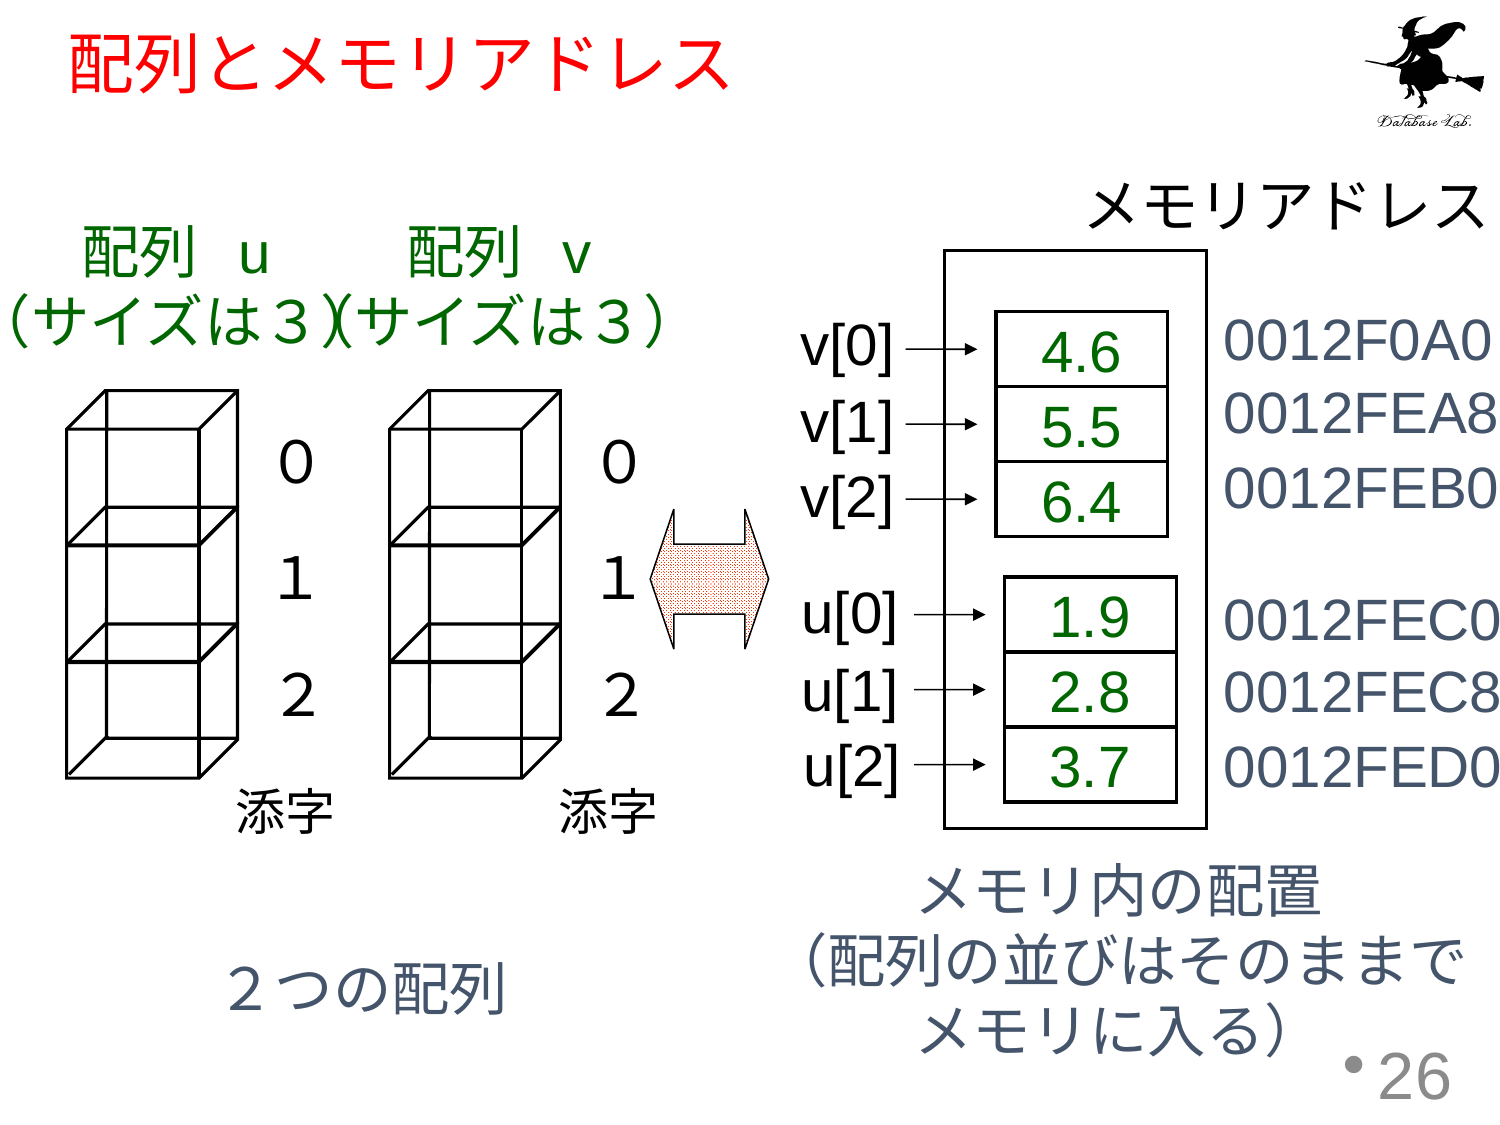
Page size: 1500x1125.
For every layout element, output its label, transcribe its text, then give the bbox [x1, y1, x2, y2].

text_box [66, 507, 106, 662]
text_box u[0] [786, 567, 915, 645]
text_box [430, 507, 561, 623]
text_box [389, 390, 561, 545]
text_box [944, 250, 1207, 829]
text_box 1.9 [1004, 577, 1177, 652]
text_box 添字 [543, 772, 674, 848]
text_box v[1] [785, 376, 914, 451]
text_box [905, 493, 978, 506]
text_box [905, 418, 978, 431]
text_box [389, 507, 429, 662]
text_box 添字 [220, 772, 351, 848]
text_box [1207, 295, 1500, 809]
text_box ２つの配列 [202, 944, 527, 1031]
text_box [66, 623, 238, 779]
text_box 3.7 [1004, 727, 1177, 802]
text_box u[1] [786, 645, 915, 731]
text_box [914, 608, 986, 621]
text_box [914, 758, 986, 771]
text_box v[0] [785, 299, 914, 376]
text_box 4.6 [996, 311, 1168, 386]
text_box [389, 623, 561, 779]
text_box 配列 u （サイズは３） [0, 207, 277, 364]
text_box 6.4 [996, 461, 1168, 537]
text_box ０ [575, 418, 665, 504]
text_box ０ [252, 418, 342, 504]
text_box u[2] [788, 720, 917, 806]
text_box [107, 507, 238, 623]
text_box 2.8 [1004, 652, 1177, 727]
text_box [914, 683, 986, 696]
text_box [650, 509, 769, 650]
text_box [905, 343, 978, 356]
text_box 5.5 [996, 386, 1168, 461]
slide_number 26 [1129, 1075, 1467, 1103]
text_box 配列 v （サイズは３） [277, 207, 721, 364]
text_box [66, 390, 238, 545]
text_box メモリアドレス [1067, 161, 1500, 248]
text_box ２ [254, 651, 344, 737]
title 配列とメモリアドレス [52, 28, 1441, 106]
text_box １ [574, 533, 664, 620]
text_box v[2] [785, 451, 914, 537]
picture [1362, 14, 1486, 130]
text_box ２ [577, 651, 667, 737]
text_box １ [251, 533, 341, 620]
text_box メモリ内の配置 （配列の並びはそのままで メモリに入る） [750, 847, 1488, 1075]
